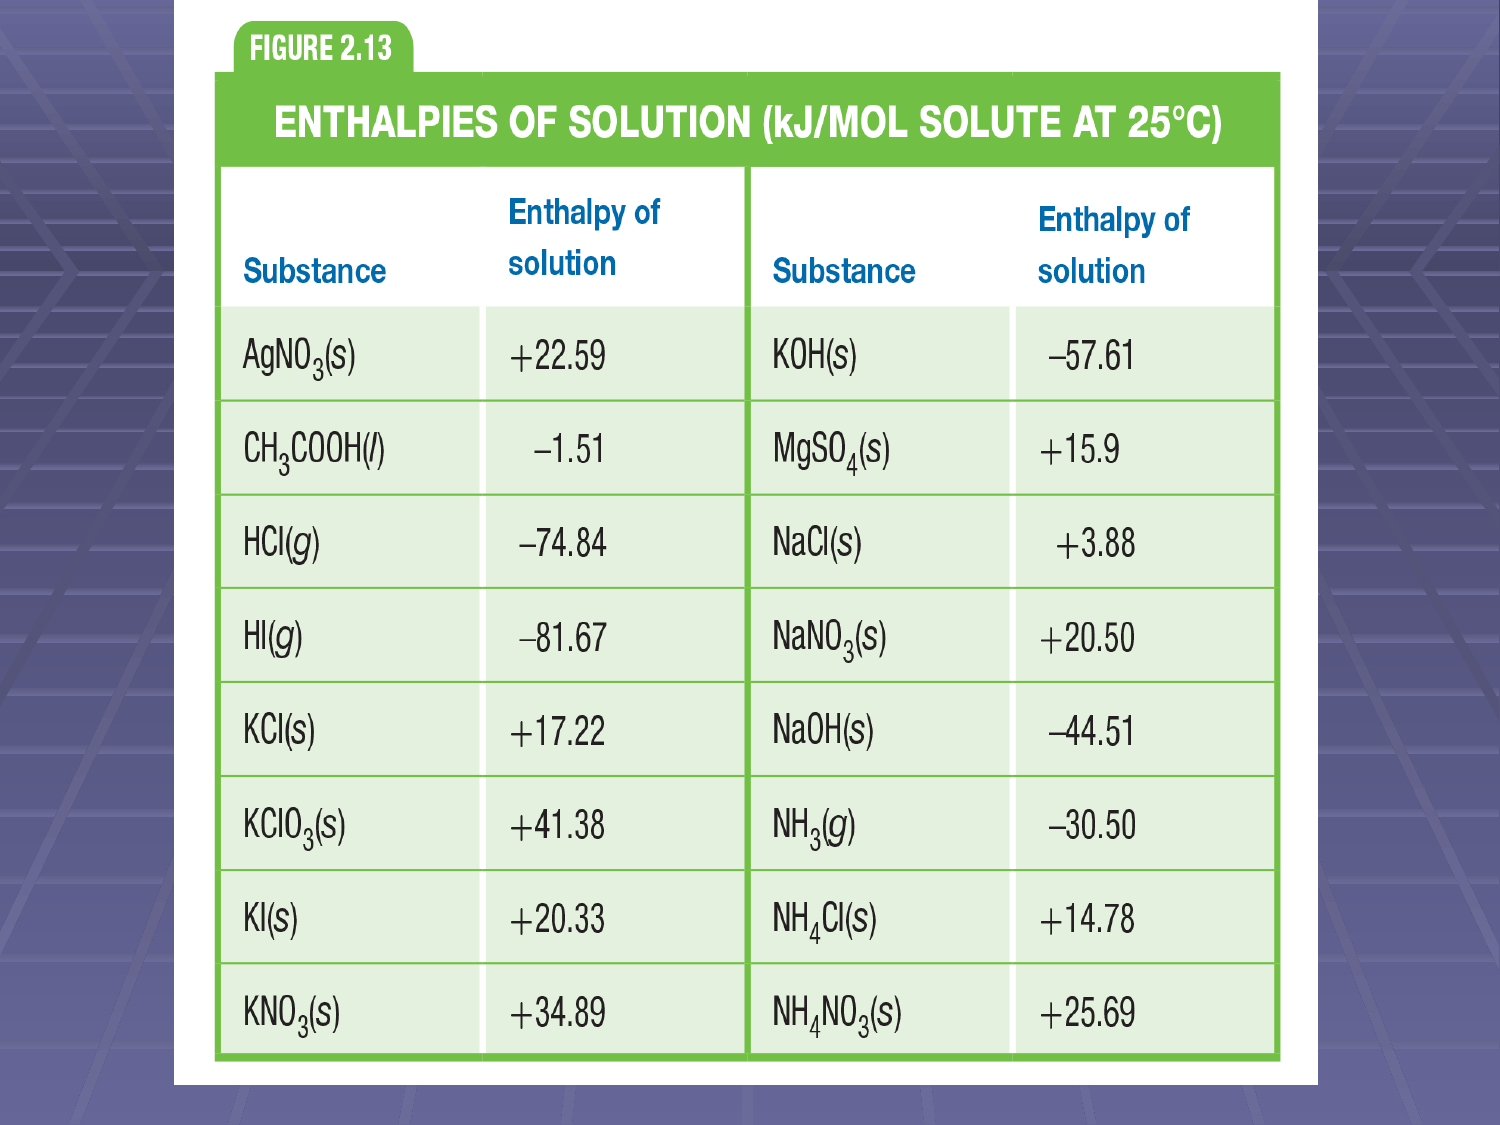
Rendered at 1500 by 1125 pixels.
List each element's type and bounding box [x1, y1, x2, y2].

picture [174, 0, 1318, 1085]
